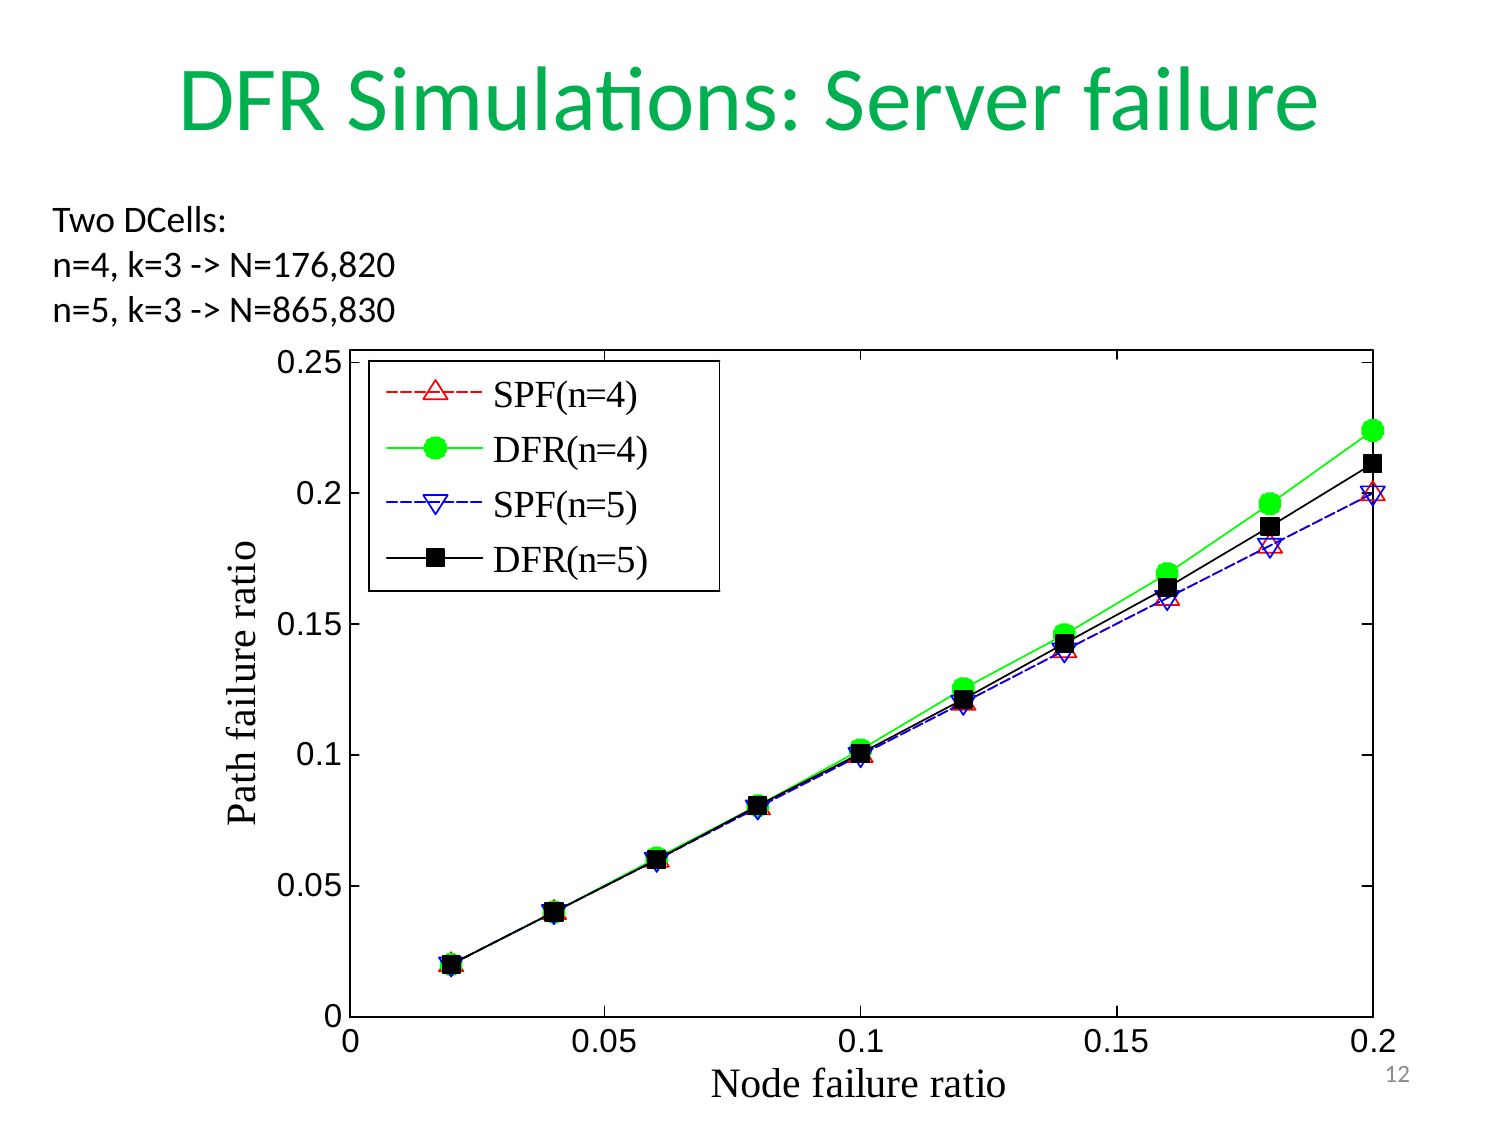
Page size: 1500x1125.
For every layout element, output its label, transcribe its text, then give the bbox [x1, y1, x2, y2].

picture [161, 287, 1500, 1125]
title DFR Simulations: Server failure [75, 0, 1425, 188]
text_box Two DCells: n=4, k=3 -> N=176,820 n=5, k=3 -> N=865,830 [37, 187, 688, 338]
